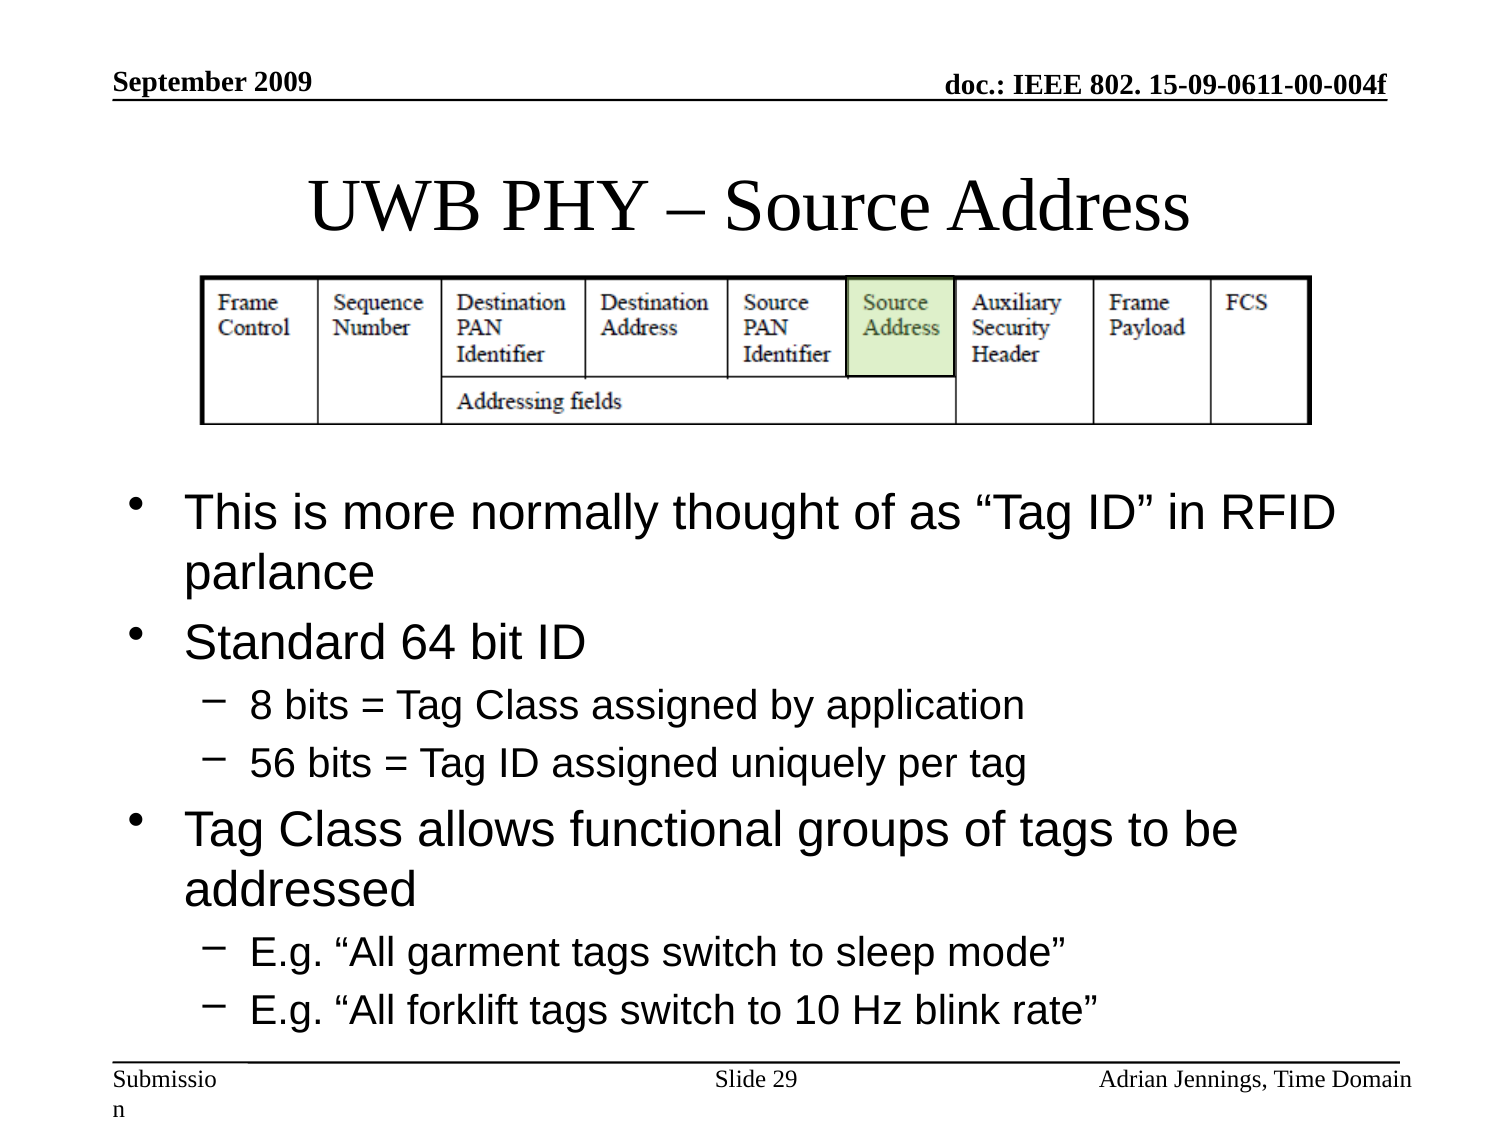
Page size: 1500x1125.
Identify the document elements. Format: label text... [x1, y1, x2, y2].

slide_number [112, 62, 376, 98]
footer Adrian Jennings, Time Domain [899, 1061, 1413, 1093]
list This is more normally thought of as “Tag ID” in RFID parlance Standard 64 bit ID 8 bits = Tag Class assigned by application 56 bits = Tag ID assigned uniquely per tag Tag Class allows functional groups of tags to be addressed E.g. “All garment tags switch to sleep mode” E.g. “All forklift tags switch to 10 Hz blink rate” [112, 471, 1388, 1066]
picture [197, 274, 1312, 425]
title UWB PHY – Source Address [112, 112, 1388, 288]
slide_number Slide 29 [712, 1061, 800, 1093]
